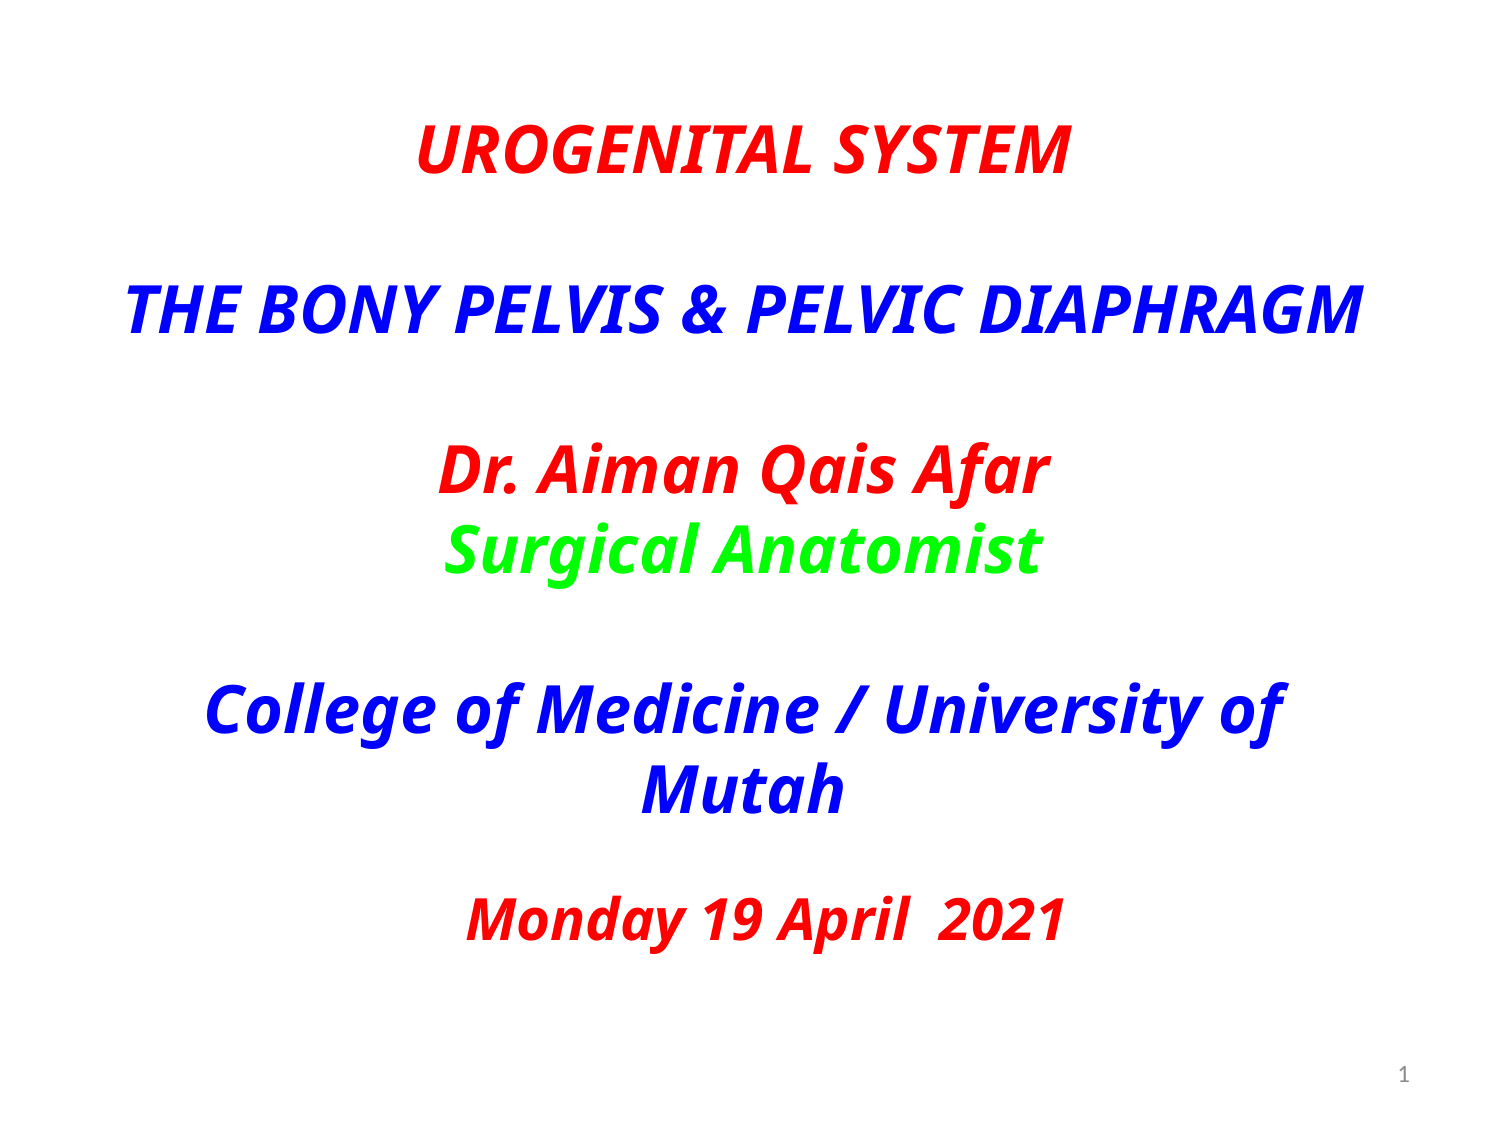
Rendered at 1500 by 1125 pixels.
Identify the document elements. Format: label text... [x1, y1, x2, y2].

slide_number 1 [1074, 1042, 1425, 1103]
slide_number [450, 887, 1100, 948]
text_box UROGENITAL SYSTEM THE BONY PELVIS & PELVIC DIAPHRAGM Dr. Aiman Qais Afar Surgical Anatomist College of Medicine / University of Mutah [87, 99, 1400, 835]
